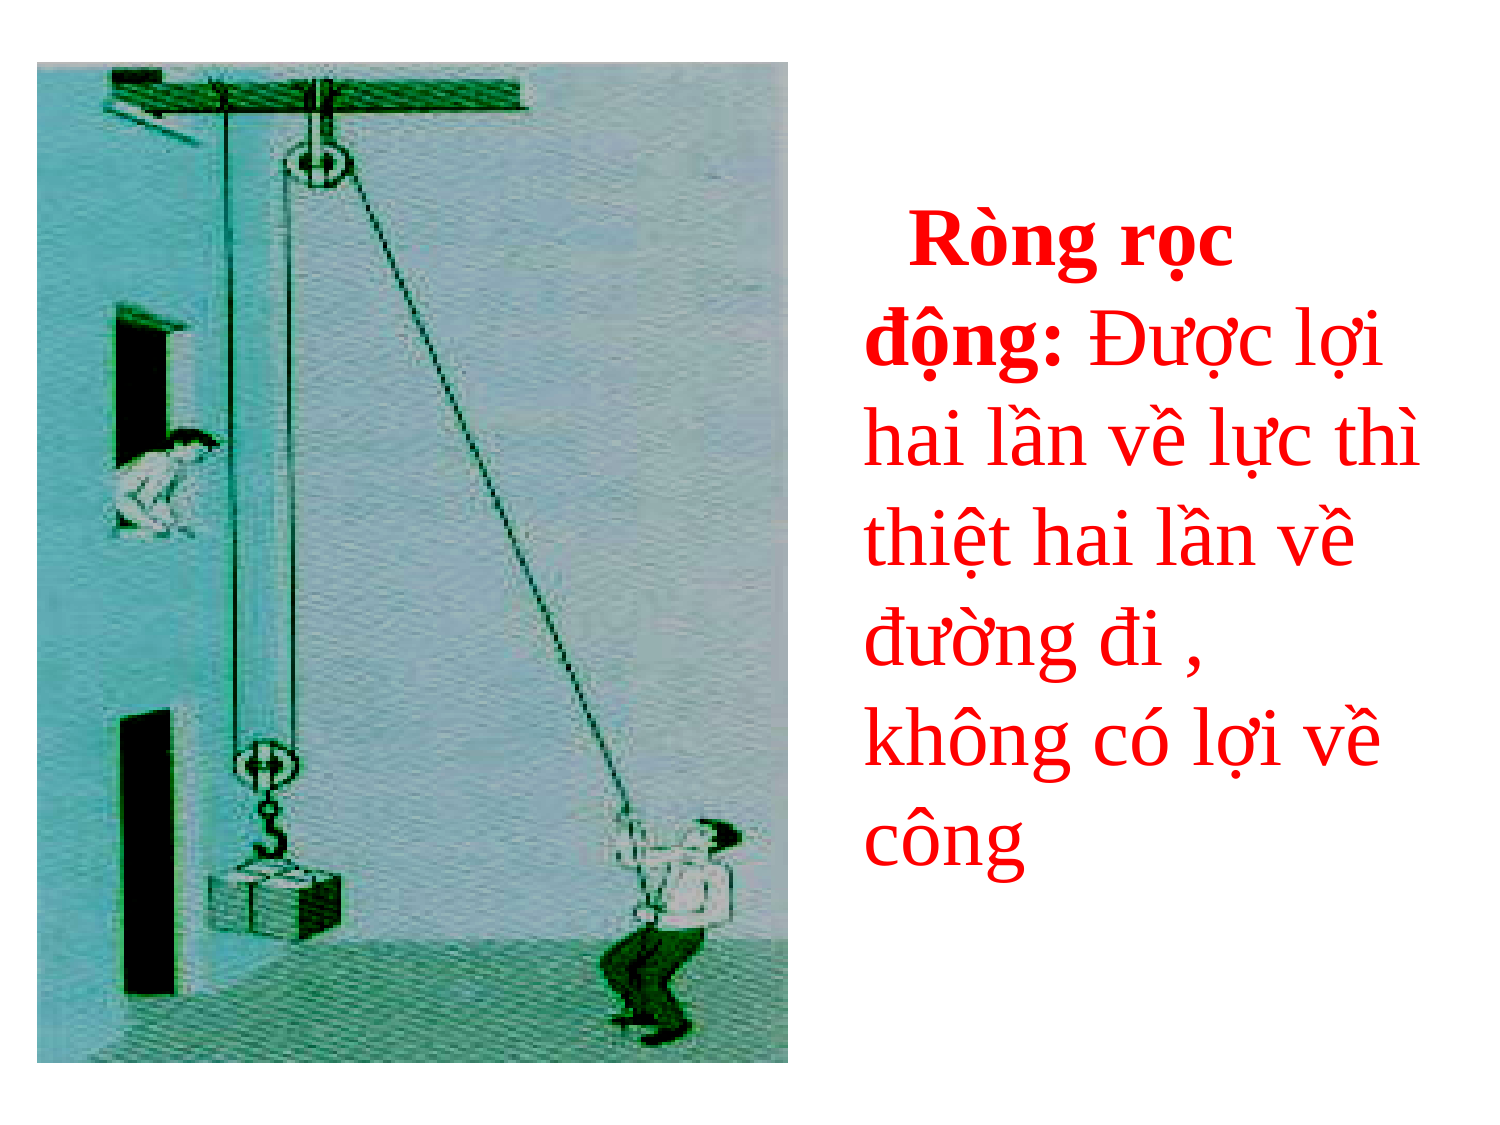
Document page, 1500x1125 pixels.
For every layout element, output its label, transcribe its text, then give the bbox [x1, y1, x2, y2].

text_box Ròng rọc động: Được lợi hai lần về lực thì thiệt hai lần về đường đi , không có lợi về công [848, 174, 1463, 890]
picture [37, 62, 788, 1063]
